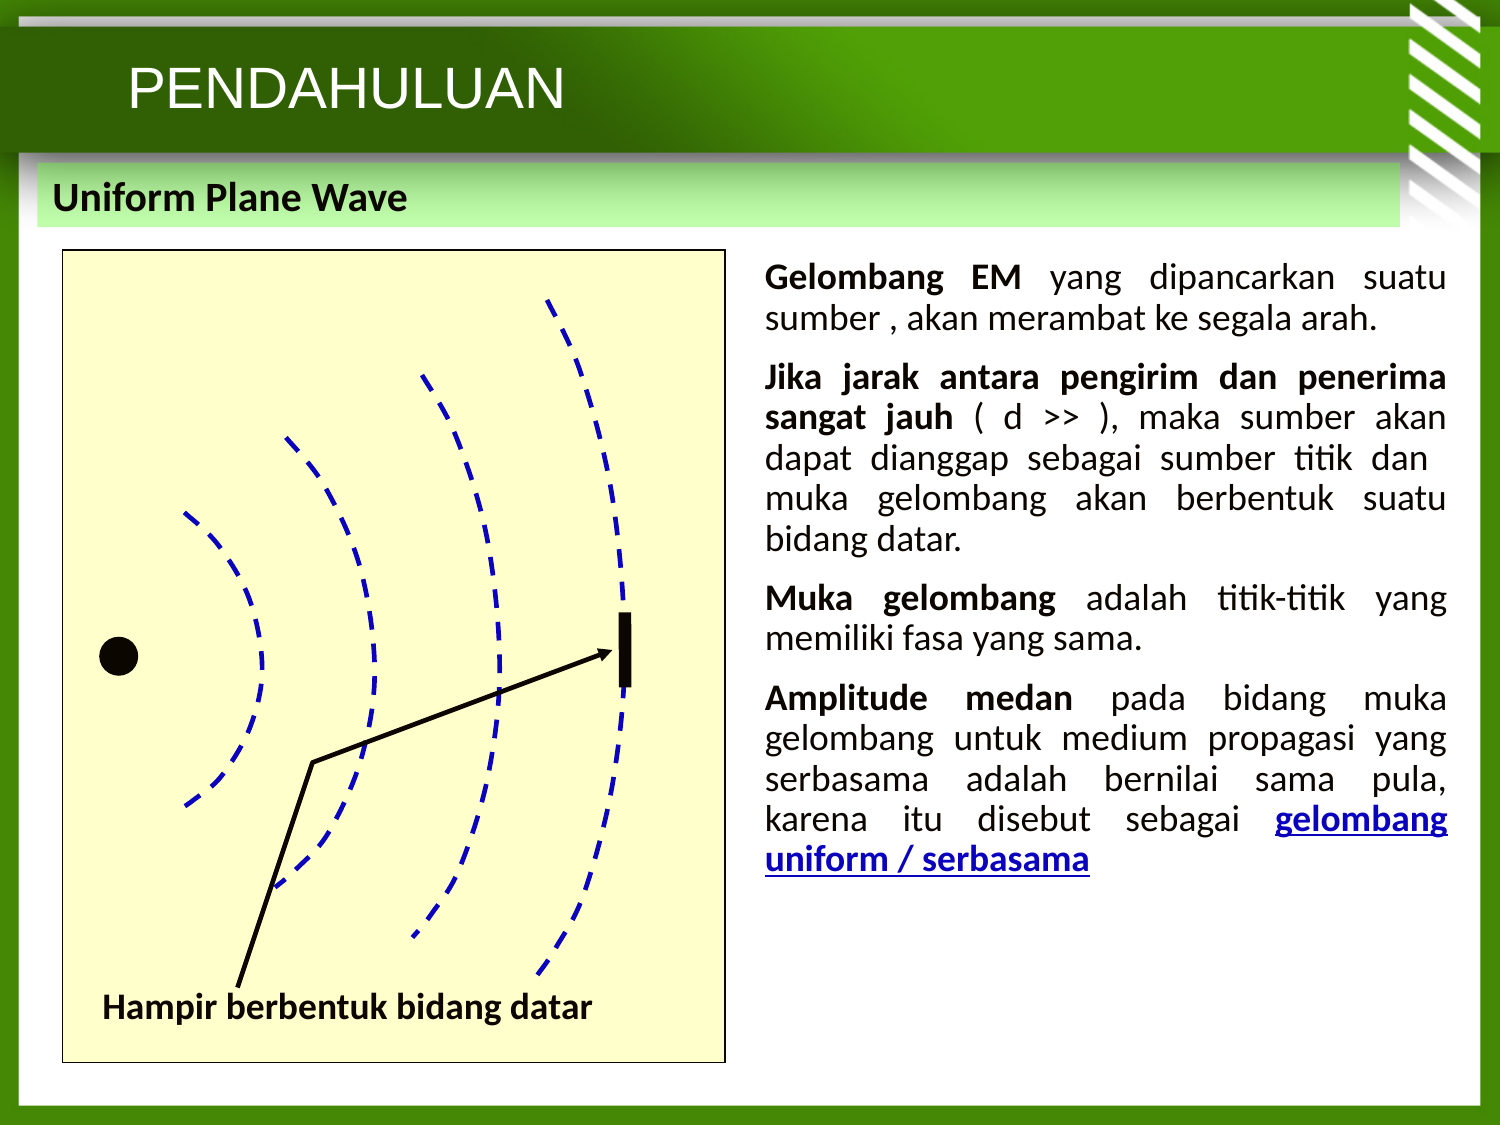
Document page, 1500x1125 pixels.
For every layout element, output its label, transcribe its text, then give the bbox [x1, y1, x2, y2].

picture [0, 0, 1500, 1125]
text_box Gelombang EM yang dipancarkan suatu sumber , akan merambat ke segala arah. Jika jarak antara pengirim dan penerima sangat jauh ( d >> ), maka sumber akan dapat dianggap sebagai sumber titik dan muka gelombang akan berbentuk suatu bidang datar. Muka gelombang adalah titik-titik yang memiliki fasa yang sama. Amplitude medan pada bidang muka gelombang untuk medium propagasi yang serbasama adalah bernilai sama pula, karena itu disebut sebagai gelombang uniform / serbasama [750, 249, 1463, 888]
text_box [416, 375, 500, 723]
text_box [537, 299, 625, 974]
text_box [275, 437, 375, 871]
text_box Uniform Plane Wave [37, 162, 1400, 228]
title PENDAHULUAN [112, 32, 1385, 138]
text_box [62, 249, 725, 1063]
text_box Hampir berbentuk bidang datar [87, 974, 738, 1035]
text_box [412, 761, 491, 938]
text_box [174, 512, 263, 813]
text_box [99, 637, 138, 676]
text_box [241, 648, 613, 974]
